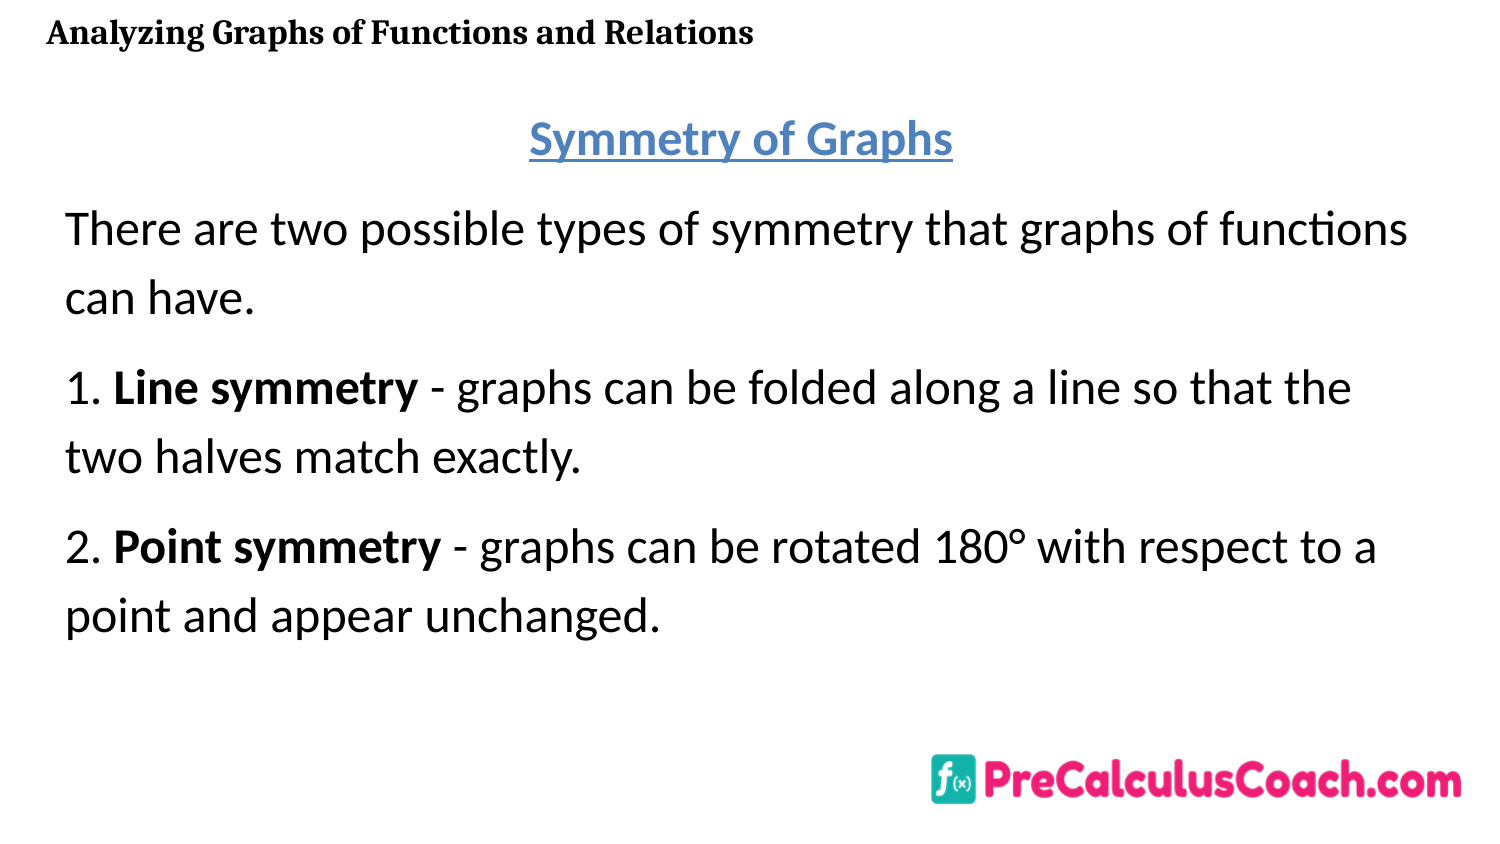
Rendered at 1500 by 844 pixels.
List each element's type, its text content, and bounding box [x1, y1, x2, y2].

text_box Symmetry of Graphs There are two possible types of symmetry that graphs of functions can have. 1. Line symmetry - graphs can be folded along a line so that the two halves match exactly. 2. Point symmetry - graphs can be rotated 180° with respect to a point and appear unchanged. [49, 89, 1433, 751]
picture [917, 748, 1467, 809]
title Analyzing Graphs of Functions and Relations [0, 0, 1350, 60]
